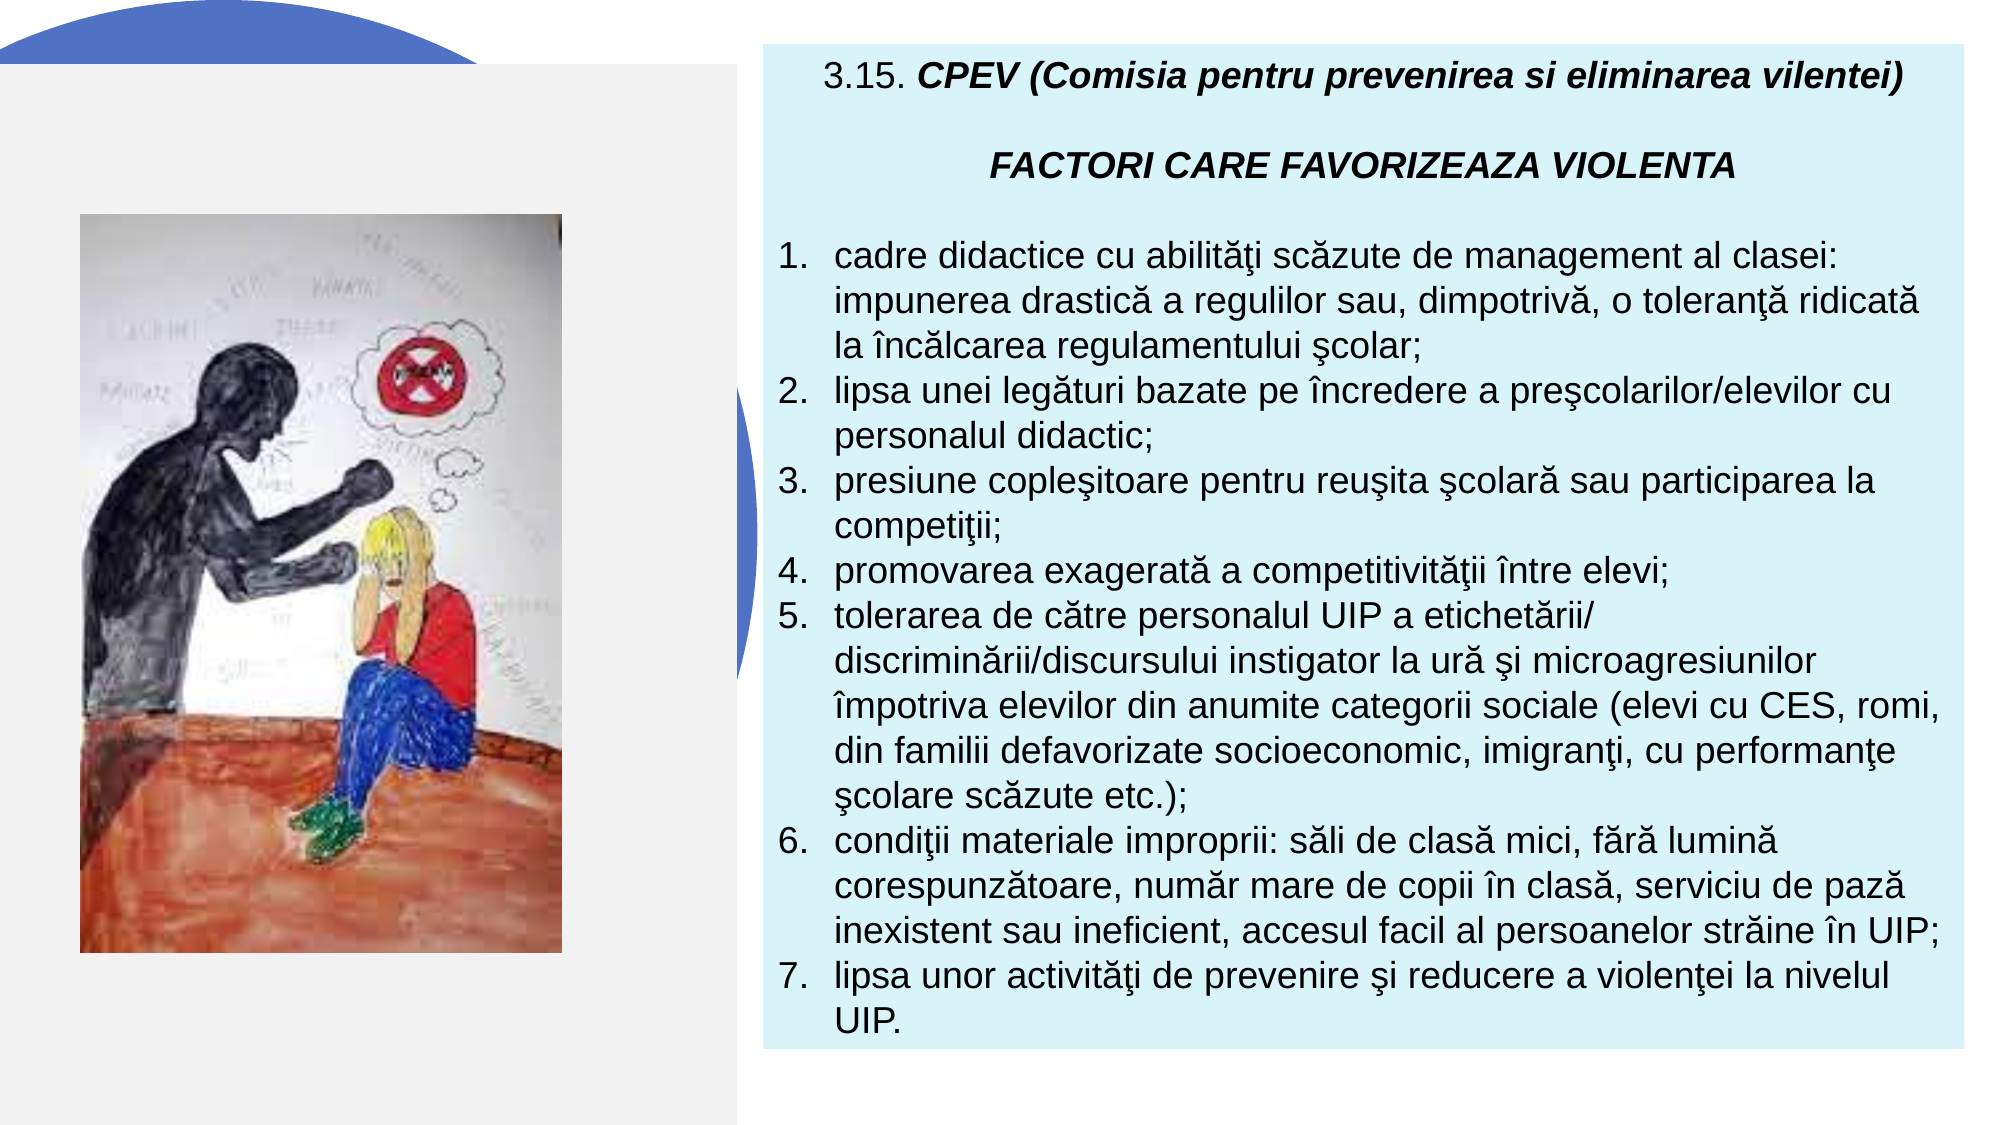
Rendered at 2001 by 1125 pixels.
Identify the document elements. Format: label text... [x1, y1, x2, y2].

picture [0, 63, 738, 1125]
text_box 3.15. CPEV (Comisia pentru prevenirea si eliminarea vilentei) FACTORI CARE FAVORIZEAZA VIOLENTA cadre didactice cu abilităţi scăzute de management al clasei: impunerea drastică a regulilor sau, dimpotrivă, o toleranţă ridicată la încălcarea regulamentului şcolar; lipsa unei legături bazate pe încredere a preşcolarilor/elevilor cu personalul didactic; presiune copleşitoare pentru reuşita şcolară sau participarea la competiţii; promovarea exagerată a competitivităţii între elevi; tolerarea de către personalul UIP a etichetării/ discriminării/discursului instigator la ură şi microagresiunilor împotriva elevilor din anumite categorii sociale (elevi cu CES, romi, din familii defavorizate socioeconomic, imigranţi, cu performanţe şcolare scăzute etc.); condiţii materiale improprii: săli de clasă mici, fără lumină corespunzătoare, număr mare de copii în clasă, serviciu de pază inexistent sau ineficient, accesul facil al persoanelor străine în UIP; lipsa unor activităţi de prevenire şi reducere a violenţei la nivelul UIP. [763, 44, 1965, 1049]
